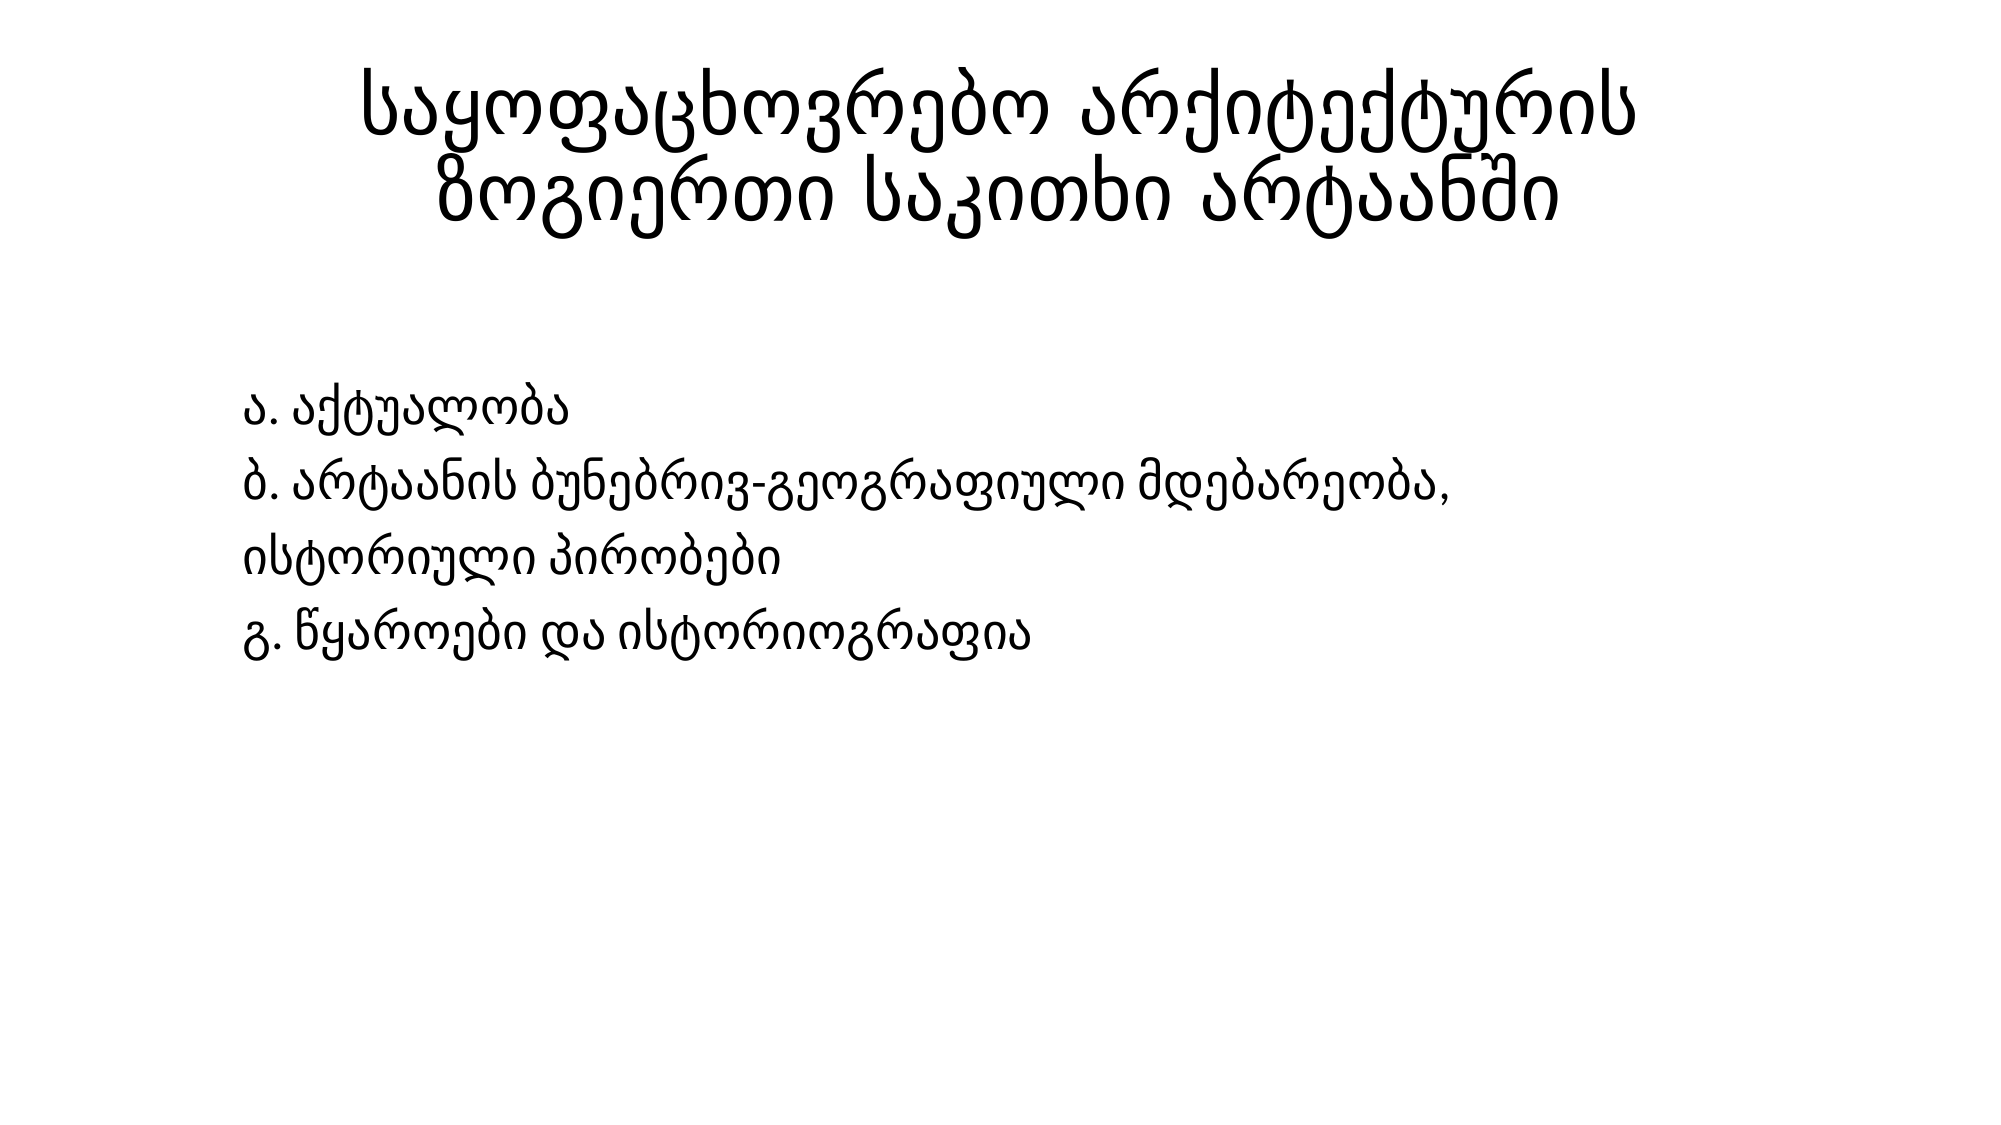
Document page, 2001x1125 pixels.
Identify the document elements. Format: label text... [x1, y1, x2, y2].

subtitle ა. აქტუალობა ბ. არტაანის ბუნებრივ-გეოგრაფიული მდებარეობა, ისტორიული პირობები გ. წყაროები და ისტორიოგრაფია [227, 293, 1766, 914]
title საყოფაცხოვრებო არქიტექტურის ზოგიერთი საკითხი არტაანში [249, 56, 1750, 246]
